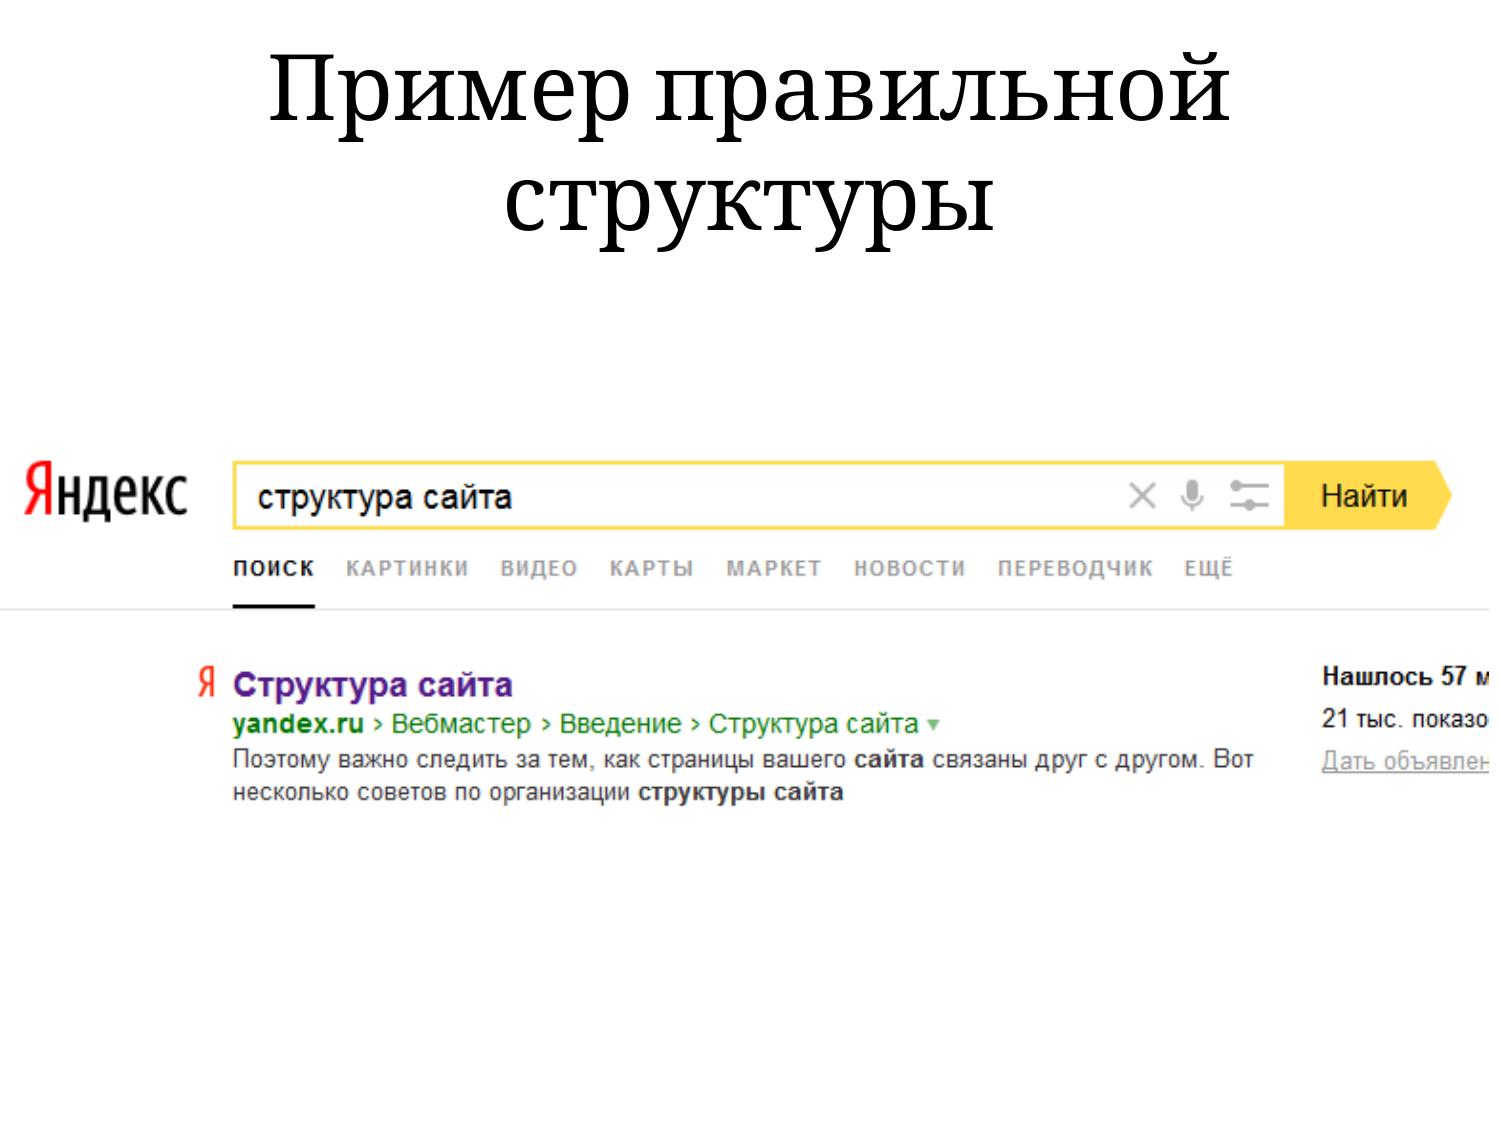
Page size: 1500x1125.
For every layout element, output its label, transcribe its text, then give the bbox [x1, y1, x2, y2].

title Пример правильной структуры [75, 45, 1425, 233]
picture [0, 444, 1489, 835]
